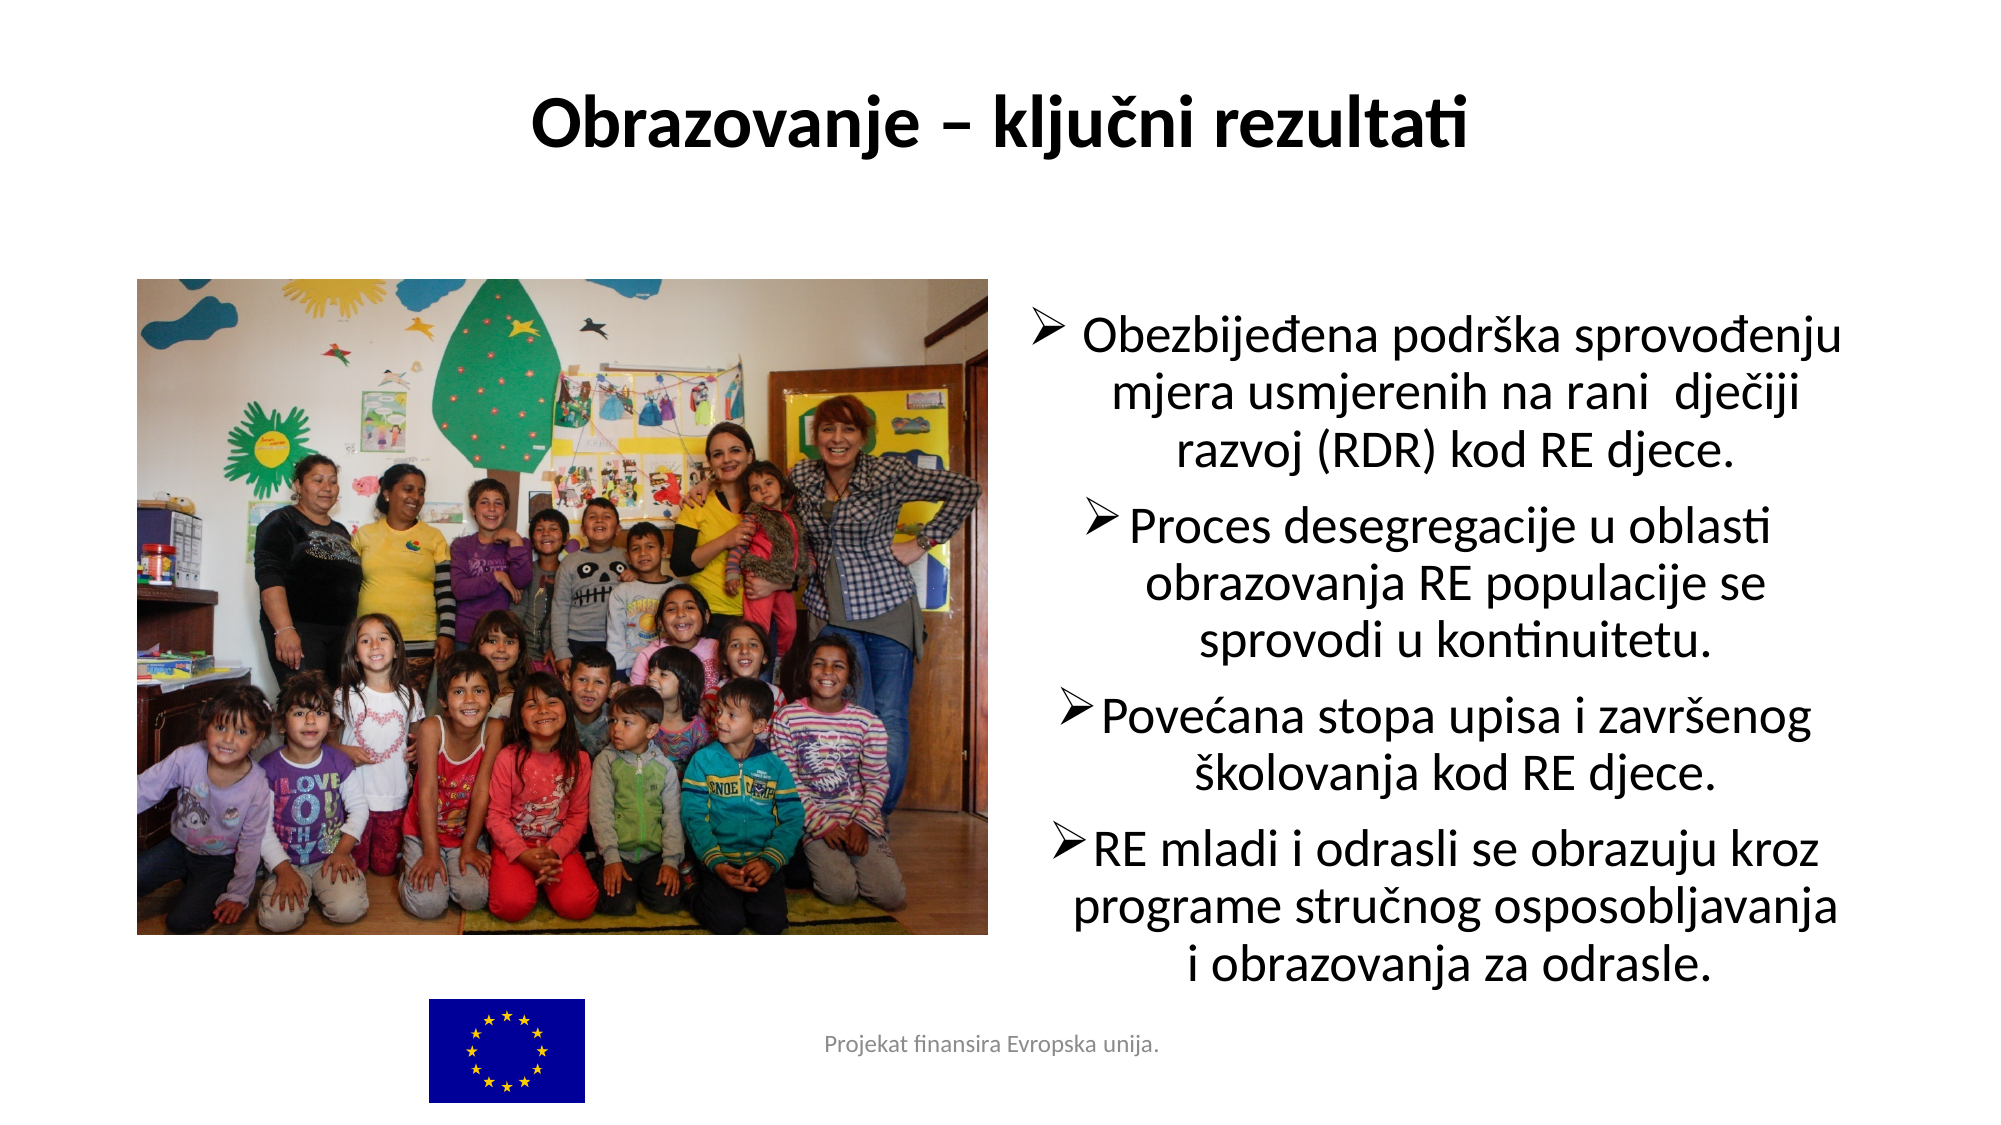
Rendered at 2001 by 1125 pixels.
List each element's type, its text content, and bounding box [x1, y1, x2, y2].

picture [429, 999, 585, 1103]
text_box Obrazovanje – ključni rezultati [484, 65, 1517, 171]
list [137, 279, 988, 935]
footer Projekat finansira Evropska unija. [806, 1042, 1482, 1103]
list Obezbijeđena podrška sprovođenju mjera usmjerenih na rani dječiji razvoj (RDR) kod RE djece. Proces desegregacije u oblasti obrazovanja RE populacije se sprovodi u kontinuitetu. Povećana stopa upisa i završenog školovanja kod RE djece. RE mladi i odrasli se obrazuju kroz programe stručnog osposobljavanja i obrazovanja za odrasle. [1012, 299, 1863, 1014]
